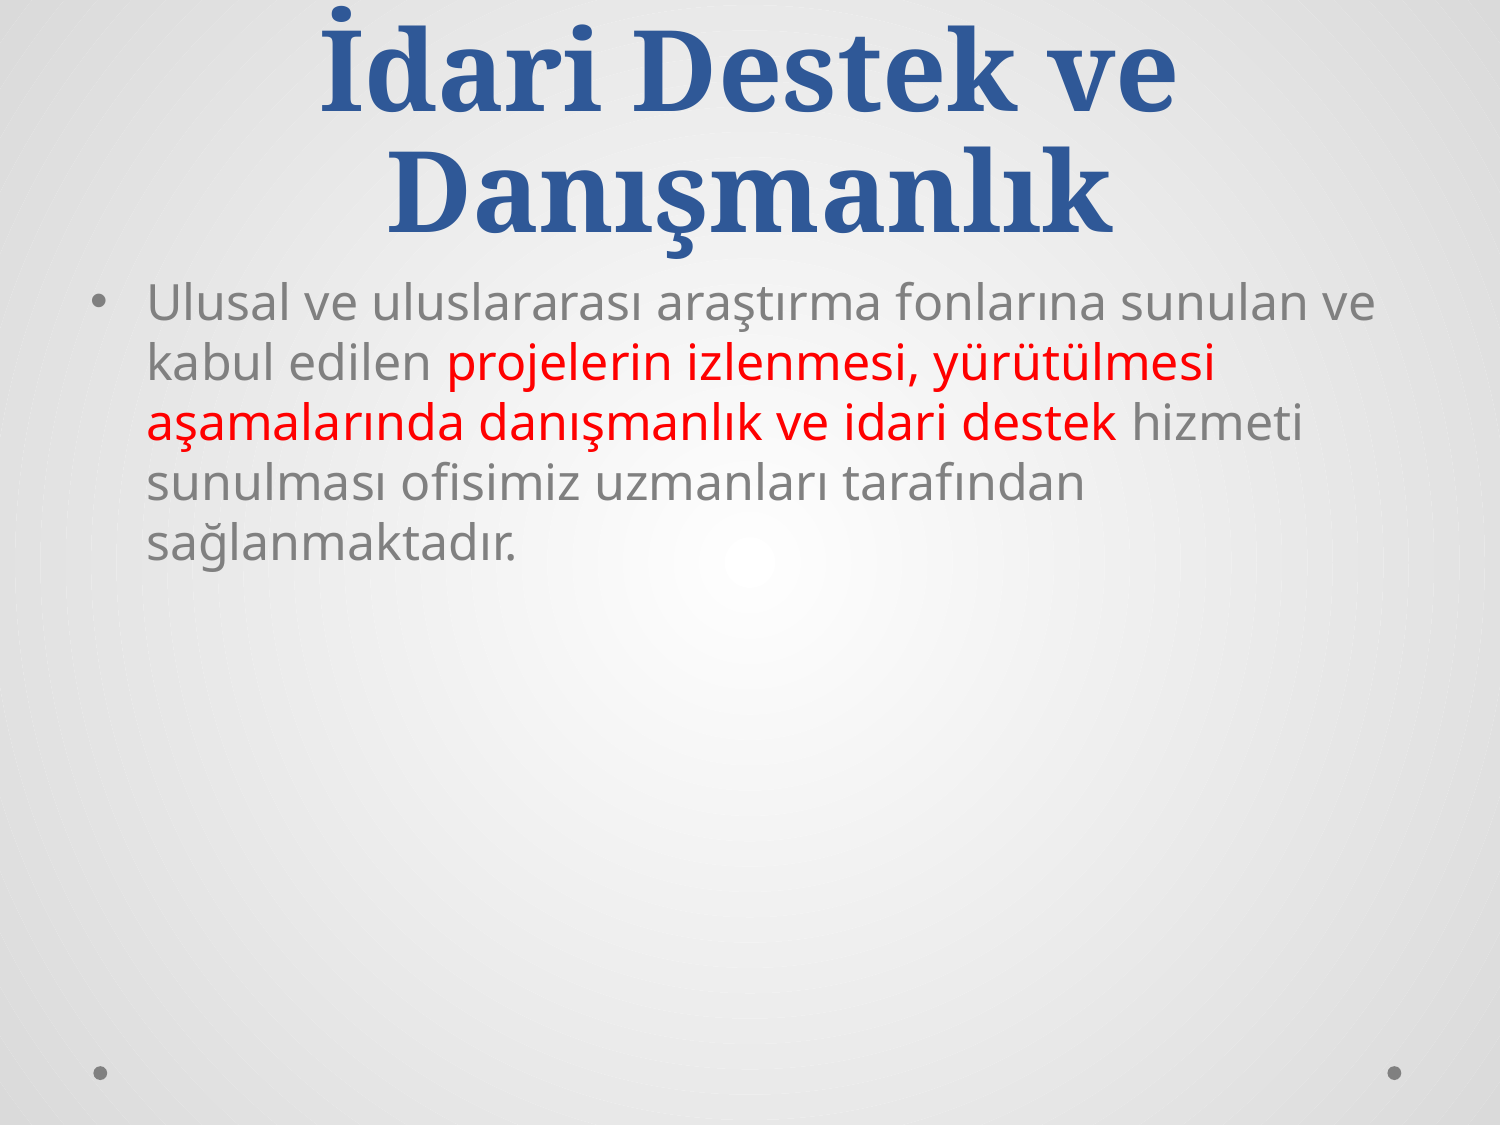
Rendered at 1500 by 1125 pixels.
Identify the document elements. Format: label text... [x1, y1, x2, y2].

title İdari Destek ve Danışmanlık [75, 0, 1425, 262]
list Ulusal ve uluslararası araştırma fonlarına sunulan ve kabul edilen projelerin izlenmesi, yürütülmesi aşamalarında danışmanlık ve idari destek hizmeti sunulması ofisimiz uzmanları tarafından sağlanmaktadır. [75, 262, 1425, 1005]
